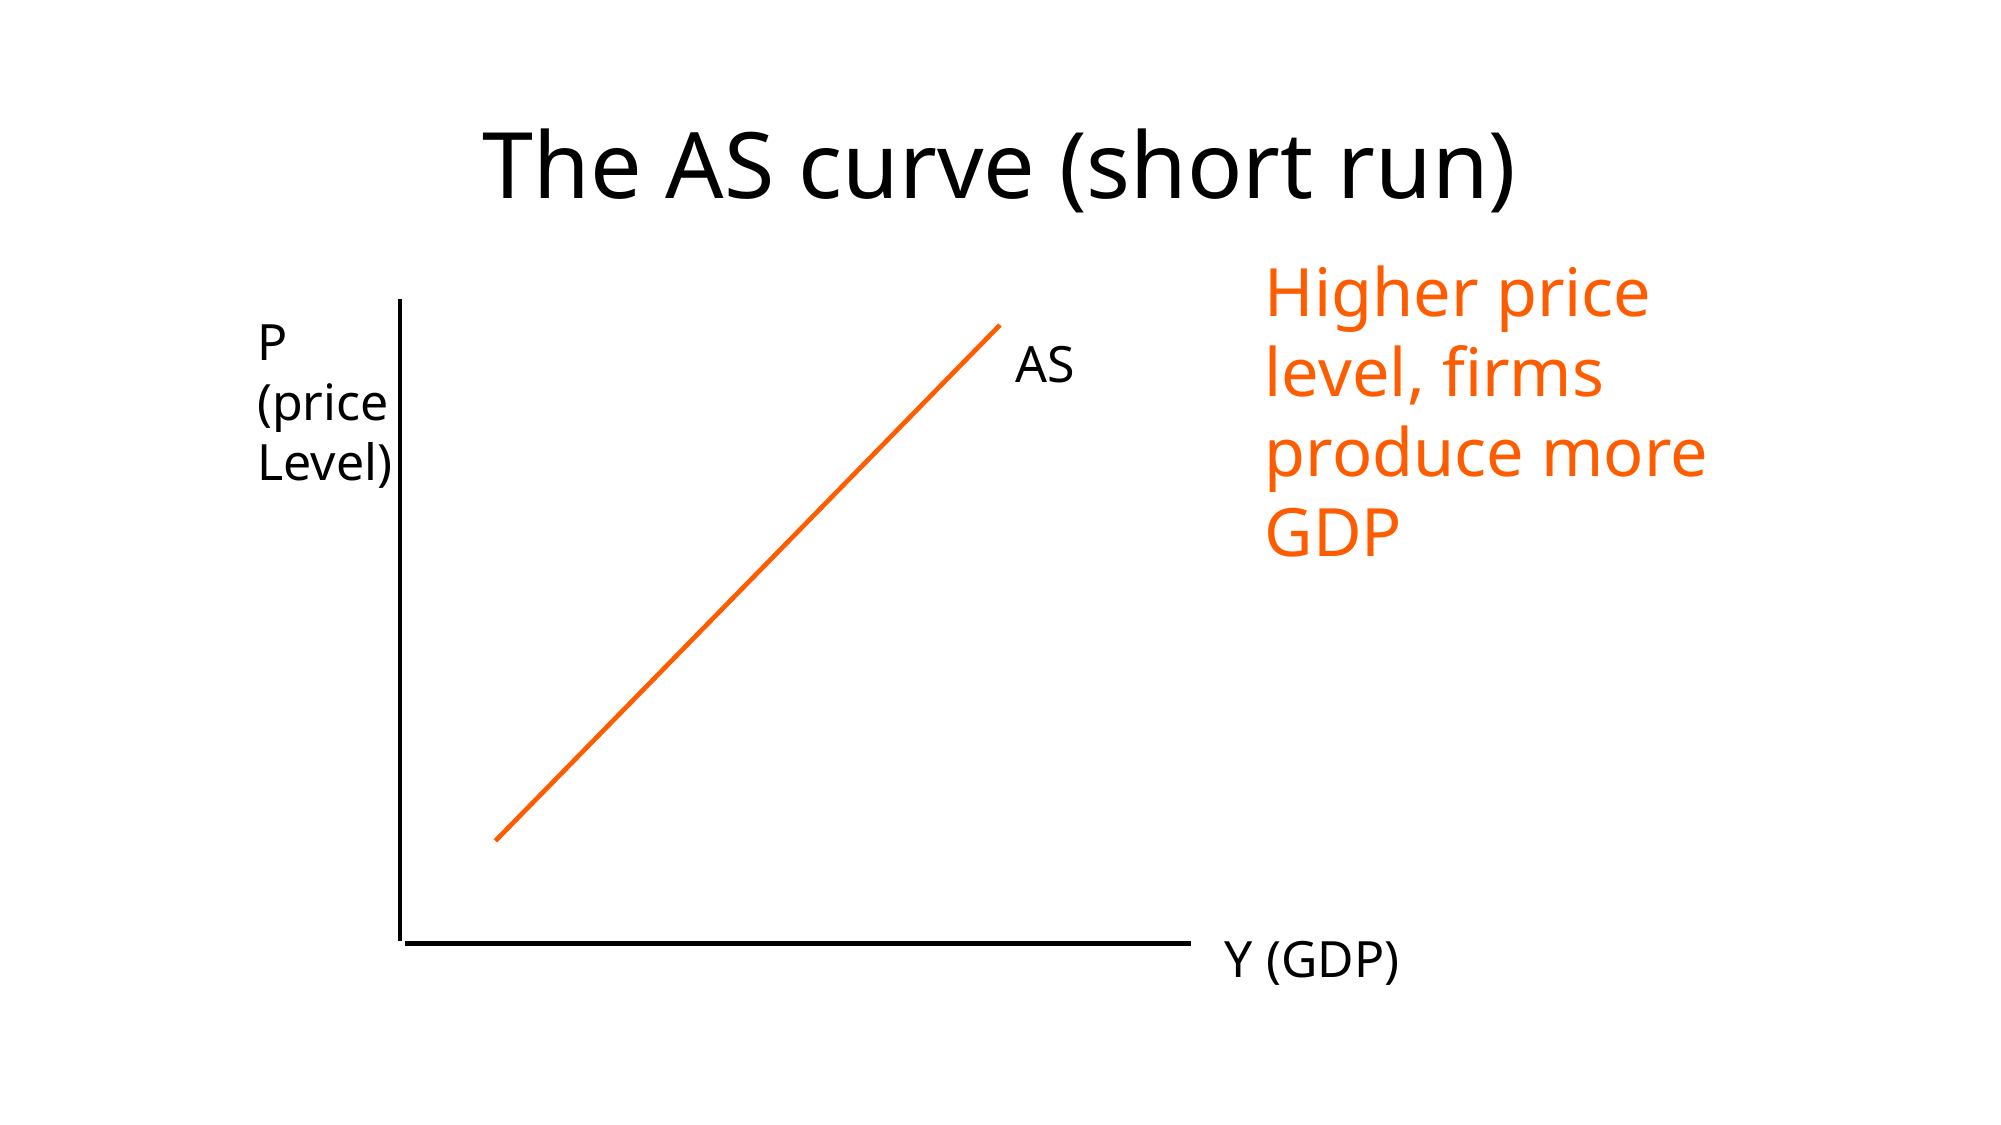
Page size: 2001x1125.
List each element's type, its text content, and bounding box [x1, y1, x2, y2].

text_box AS [1001, 324, 1090, 400]
text_box P (price Level) [242, 303, 399, 499]
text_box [494, 324, 1001, 842]
text_box Y (GDP) [1210, 920, 1415, 996]
text_box P (price Level) [401, 303, 408, 499]
text_box Higher price level, firms produce more GDP [1250, 242, 1825, 578]
title The AS curve (short run) [137, 59, 1863, 278]
